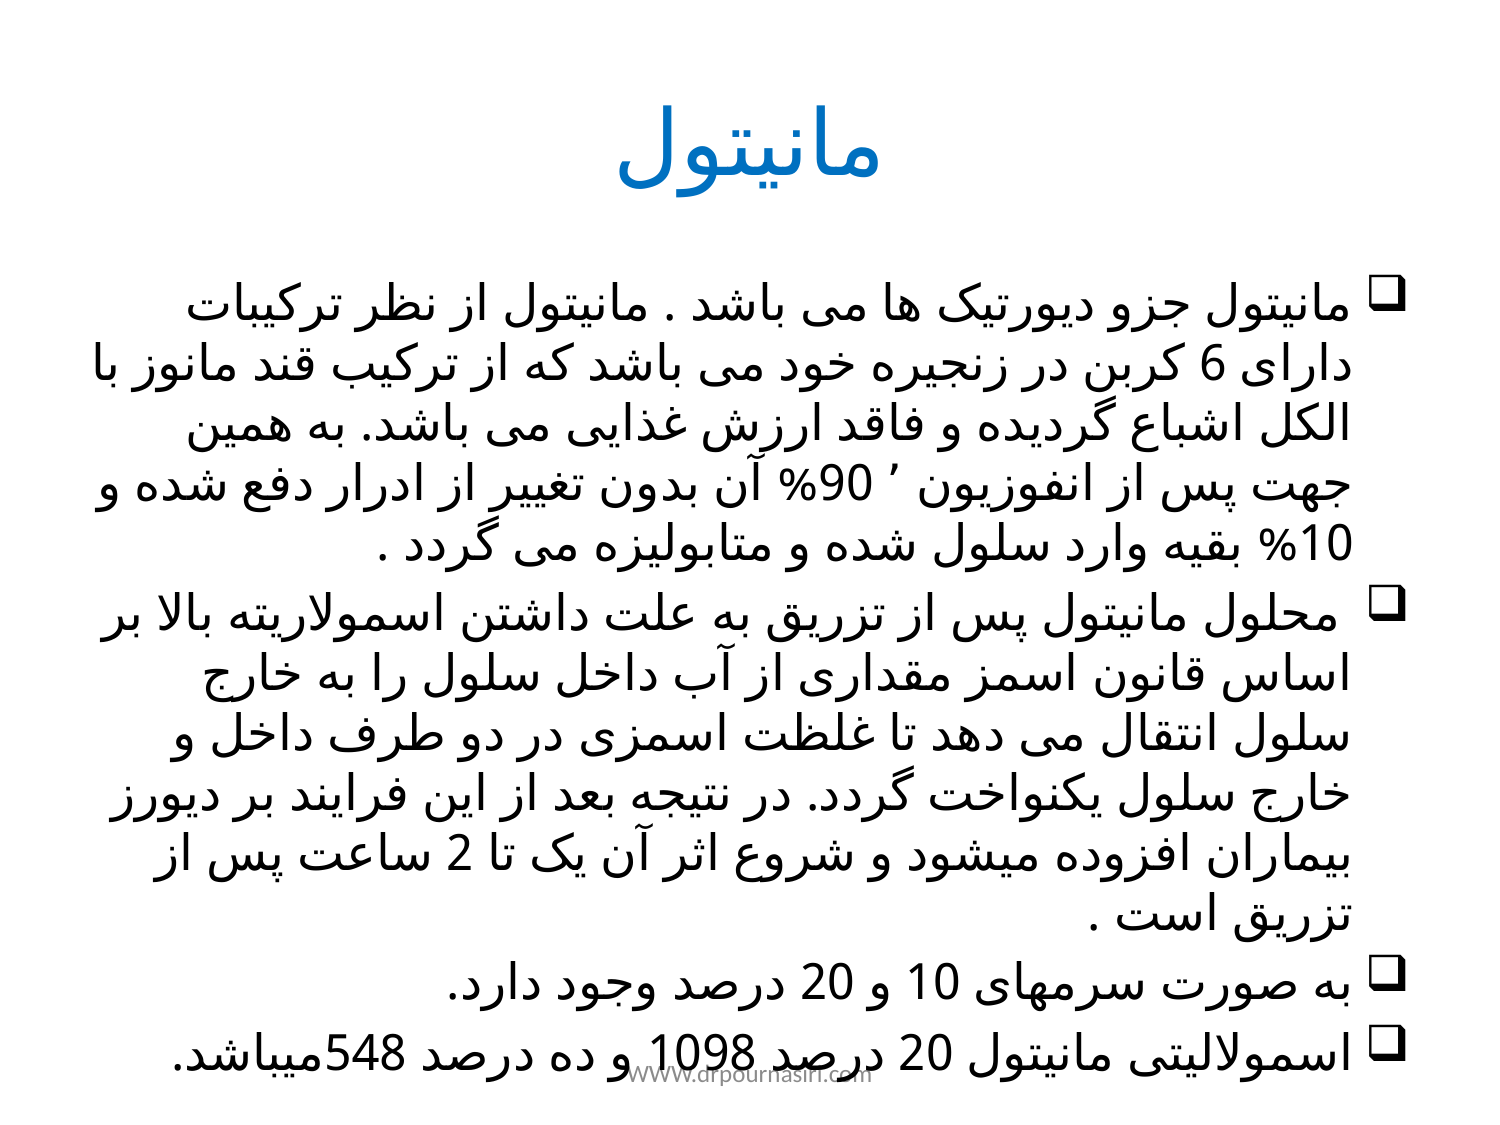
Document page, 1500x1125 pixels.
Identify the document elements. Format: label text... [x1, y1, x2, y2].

title مانیتول [75, 45, 1425, 233]
footer WWW.drpournasiri.com [512, 1042, 988, 1103]
list مانیتول جزو دیورتیک ها می باشد . مانیتول از نظر ترکیبات دارای 6 کربن در زنجیره خود می باشد که از ترکیب قند مانوز با الکل اشباع گردیده و فاقد ارزش غذایی می باشد. به همین جهت پس از انفوزیون ٬ 90% آن بدون تغییر از ادرار دفع شده و 10% بقیه وارد سلول شده و متابولیزه می گردد . محلول مانیتول پس از تزریق به علت داشتن اسمولاریته بالا بر اساس قانون اسمز مقداری از آب داخل سلول را به خارج سلول انتقال می دهد تا غلظت اسمزی در دو طرف داخل و خارج سلول یکنواخت گردد. در نتیجه بعد از این فرایند بر دیورز بیماران افزوده میشود و شروع اثر آن یک تا 2 ساعت پس از تزریق است . به صورت سرمهای 10 و 20 درصد وجود دارد. اسمولالیتی مانیتول 20 درصد 1098 و ده درصد 548میباشد. [75, 262, 1425, 1005]
